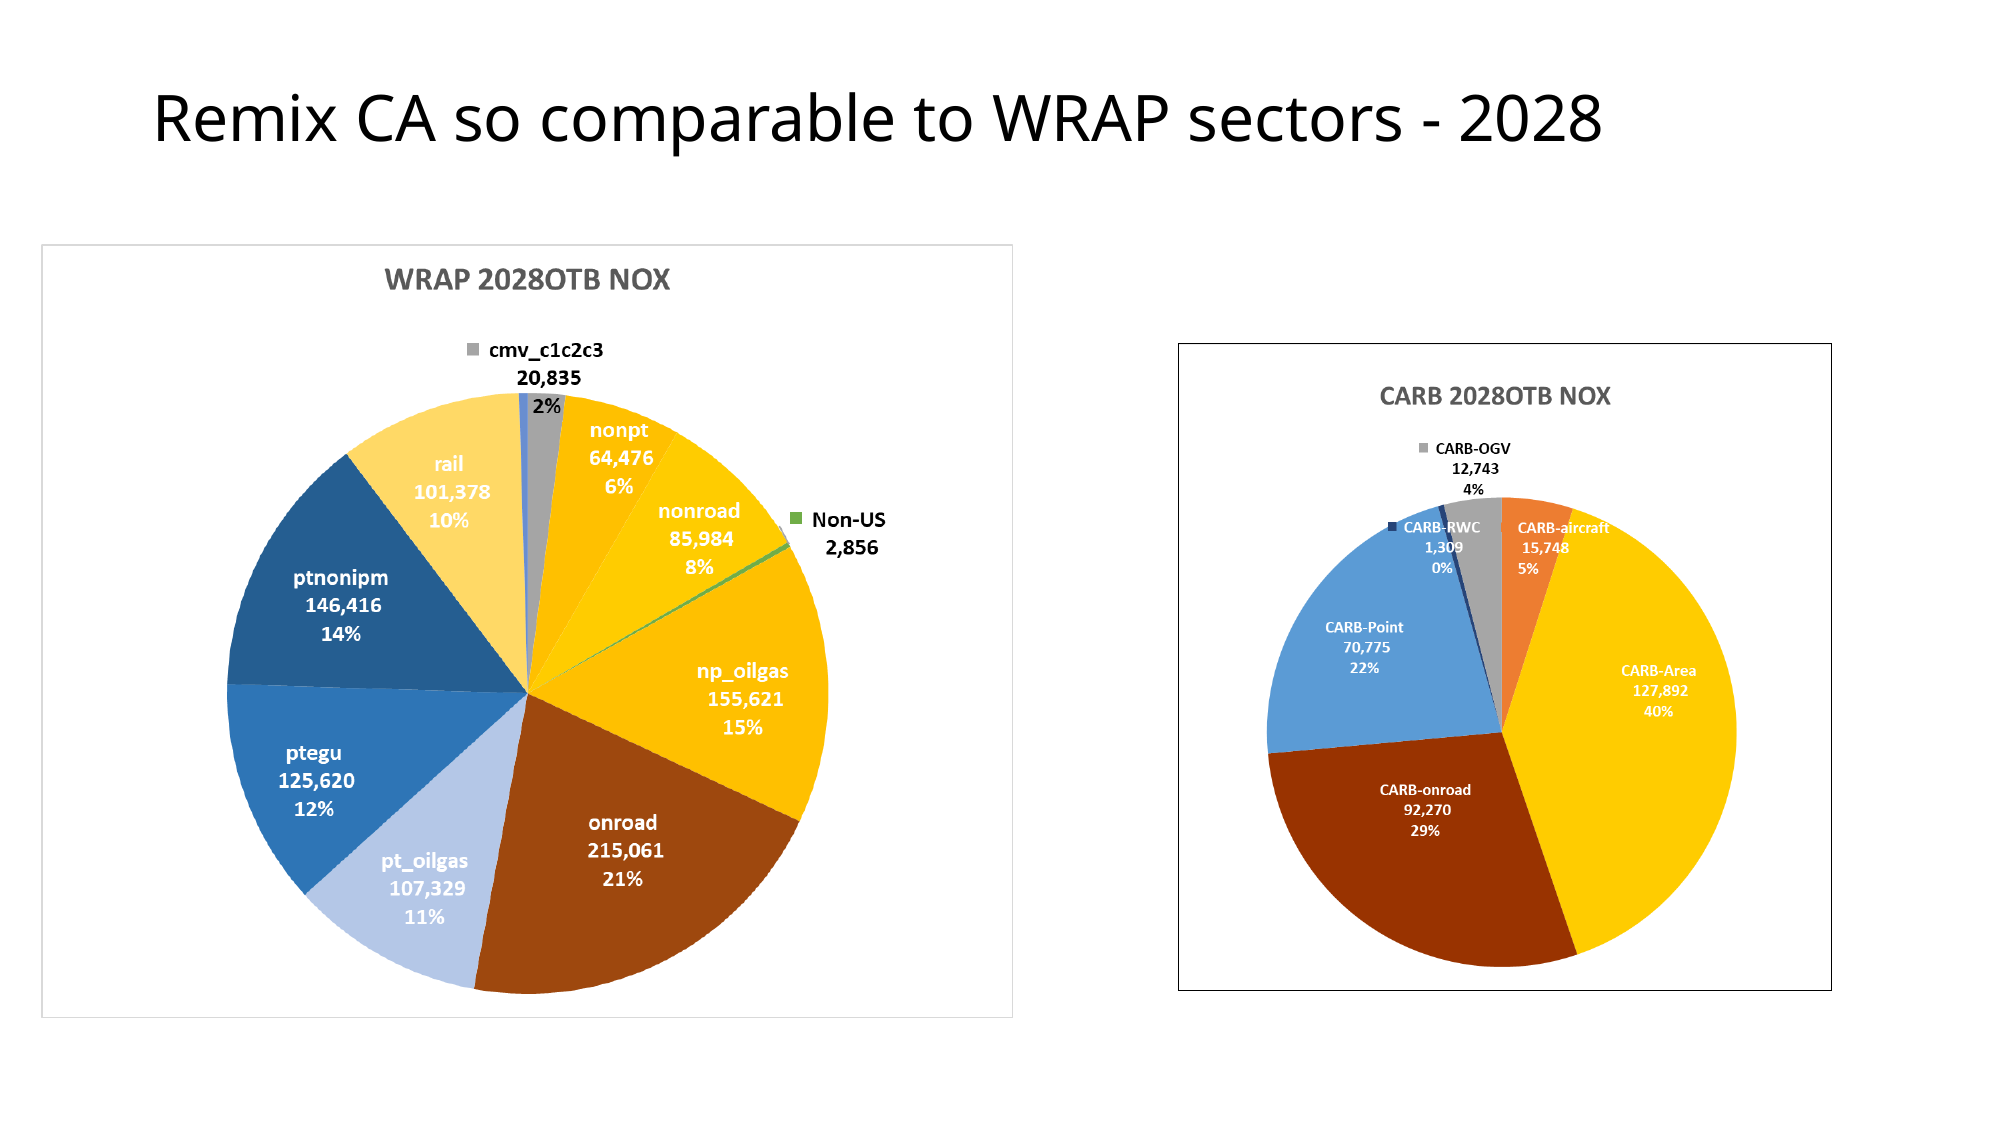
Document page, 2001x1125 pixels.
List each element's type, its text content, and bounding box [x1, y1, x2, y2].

picture [41, 244, 1013, 1019]
title Remix CA so comparable to WRAP sectors - 2028 [137, 59, 1661, 182]
picture [1178, 343, 1832, 991]
